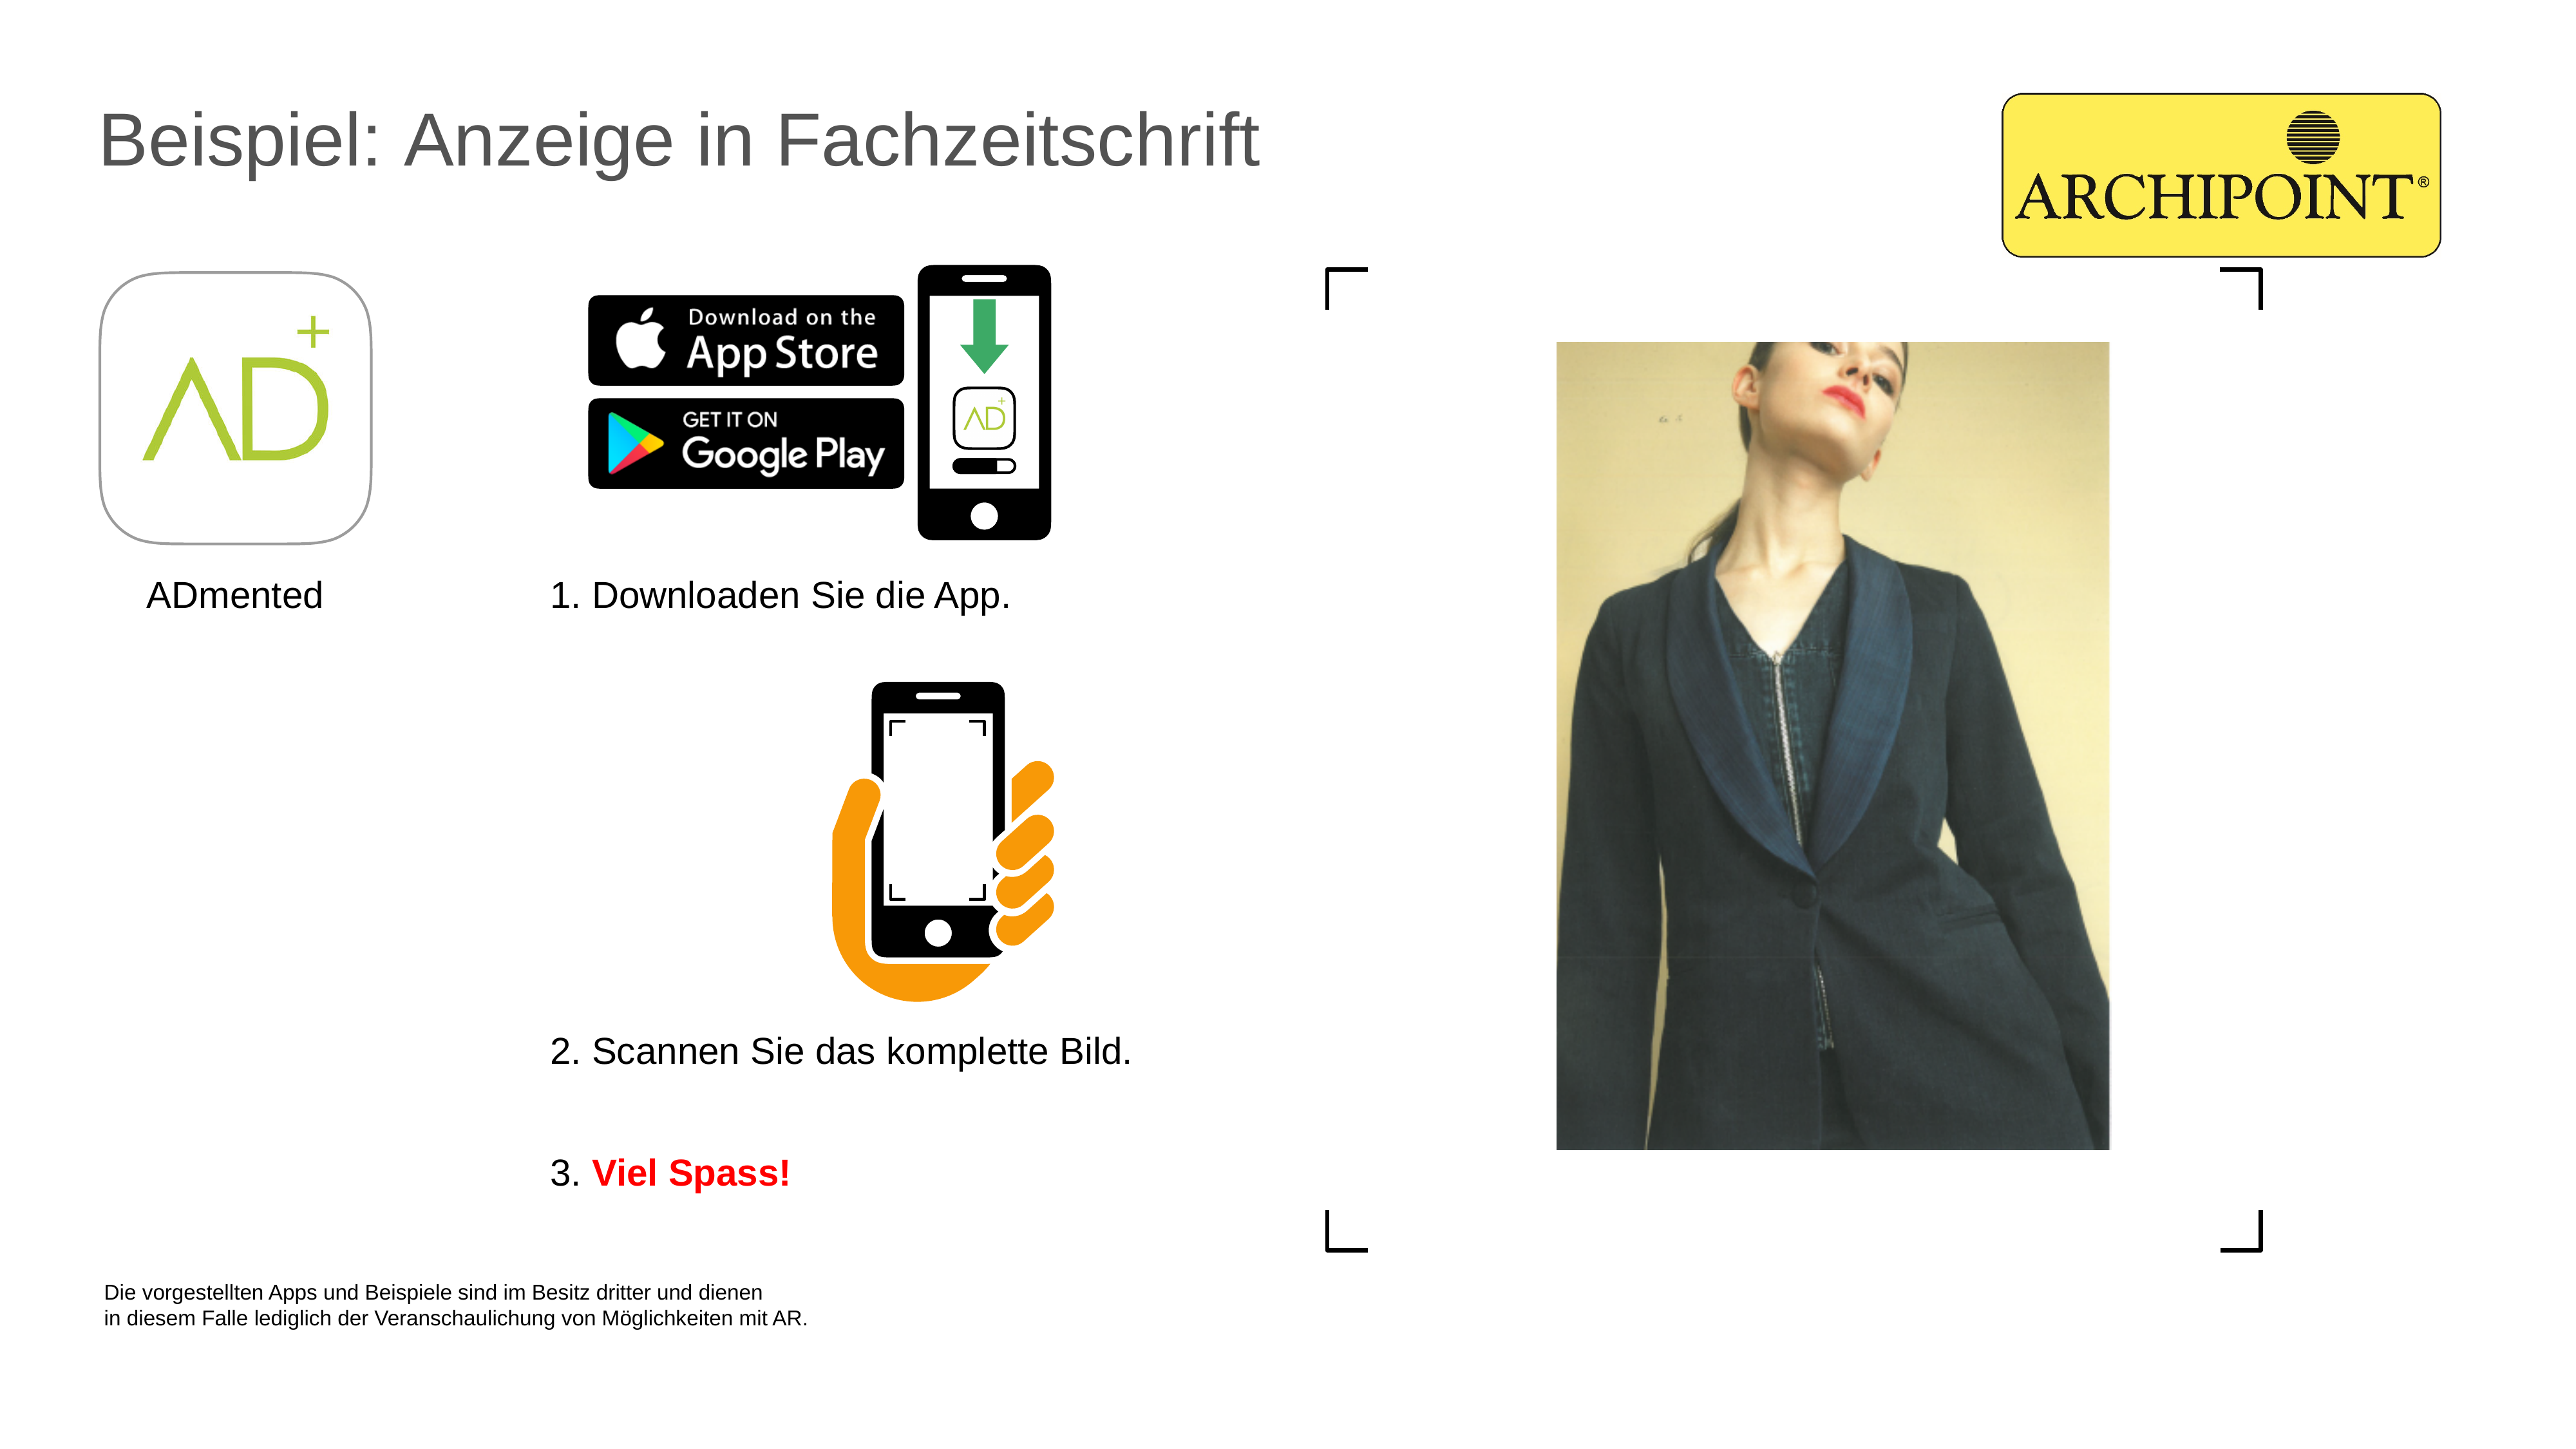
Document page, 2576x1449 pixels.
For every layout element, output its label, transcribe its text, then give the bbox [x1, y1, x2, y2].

text_box Beispiel: Anzeige in Fachzeitschrift [98, 90, 2478, 181]
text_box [588, 265, 1052, 541]
picture [1557, 342, 2112, 1150]
text_box 2. Scannen Sie das komplette Bild. [544, 1020, 1244, 1077]
picture [99, 272, 372, 544]
text_box ADmented [82, 565, 389, 621]
picture [2002, 93, 2441, 258]
text_box 3. Viel Spass! [544, 1142, 1244, 1199]
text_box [831, 681, 1054, 1002]
text_box Die vorgestellten Apps und Beispiele sind im Besitz dritter und dienen in diesem Falle lediglich der Veranschaulichung von Möglichkeiten mit AR. [98, 1273, 1705, 1336]
text_box 1. Downloaden Sie die App. [544, 565, 1133, 621]
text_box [1327, 269, 2261, 1251]
